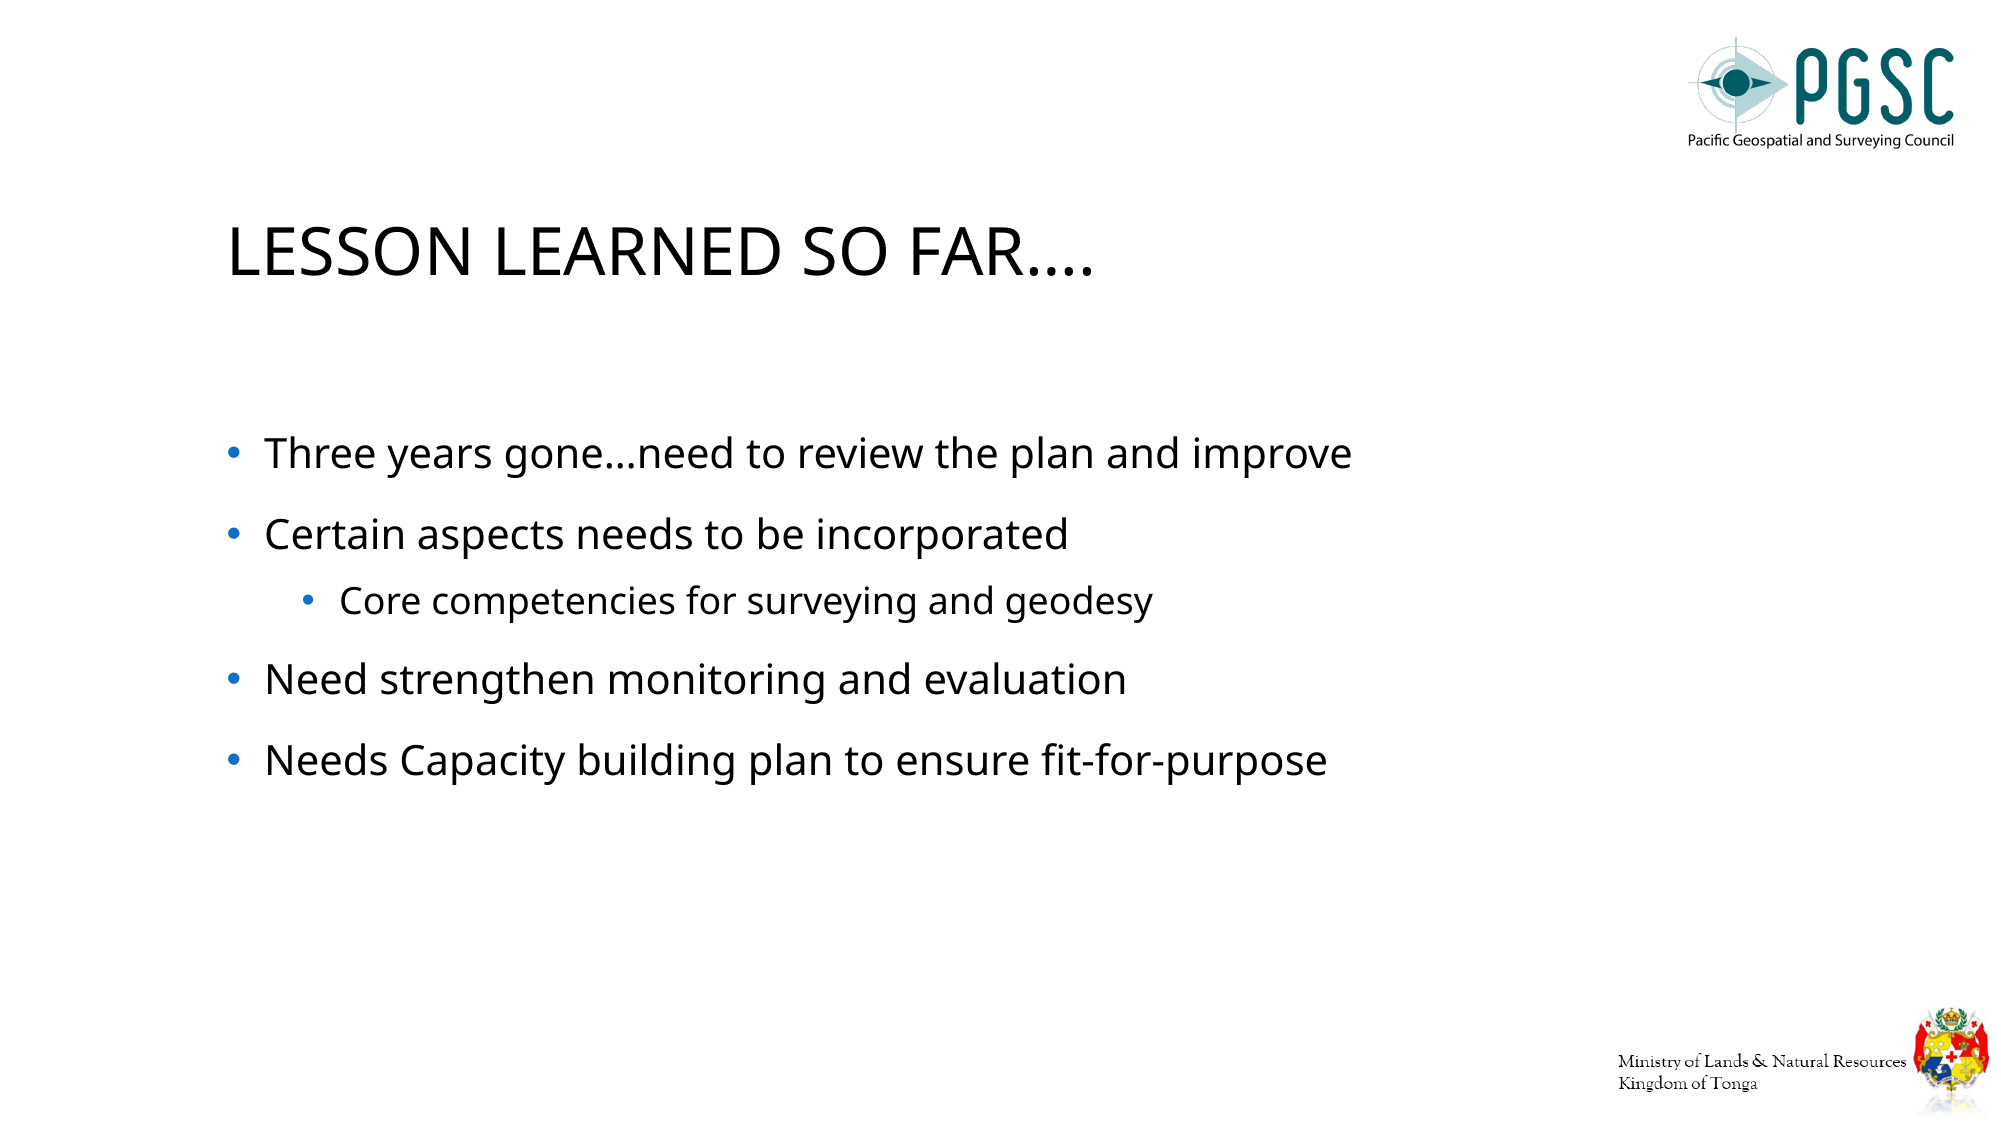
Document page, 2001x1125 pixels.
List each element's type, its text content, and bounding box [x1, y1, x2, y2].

list Three years gone…need to review the plan and improve Certain aspects needs to be incorporated Core competencies for surveying and geodesy Need strengthen monitoring and evaluation Needs Capacity building plan to ensure fit-for-purpose [211, 409, 1788, 1071]
picture [1682, 32, 1963, 149]
title Lesson Learned so far…. [211, 210, 1788, 383]
picture [1605, 1000, 2000, 1125]
